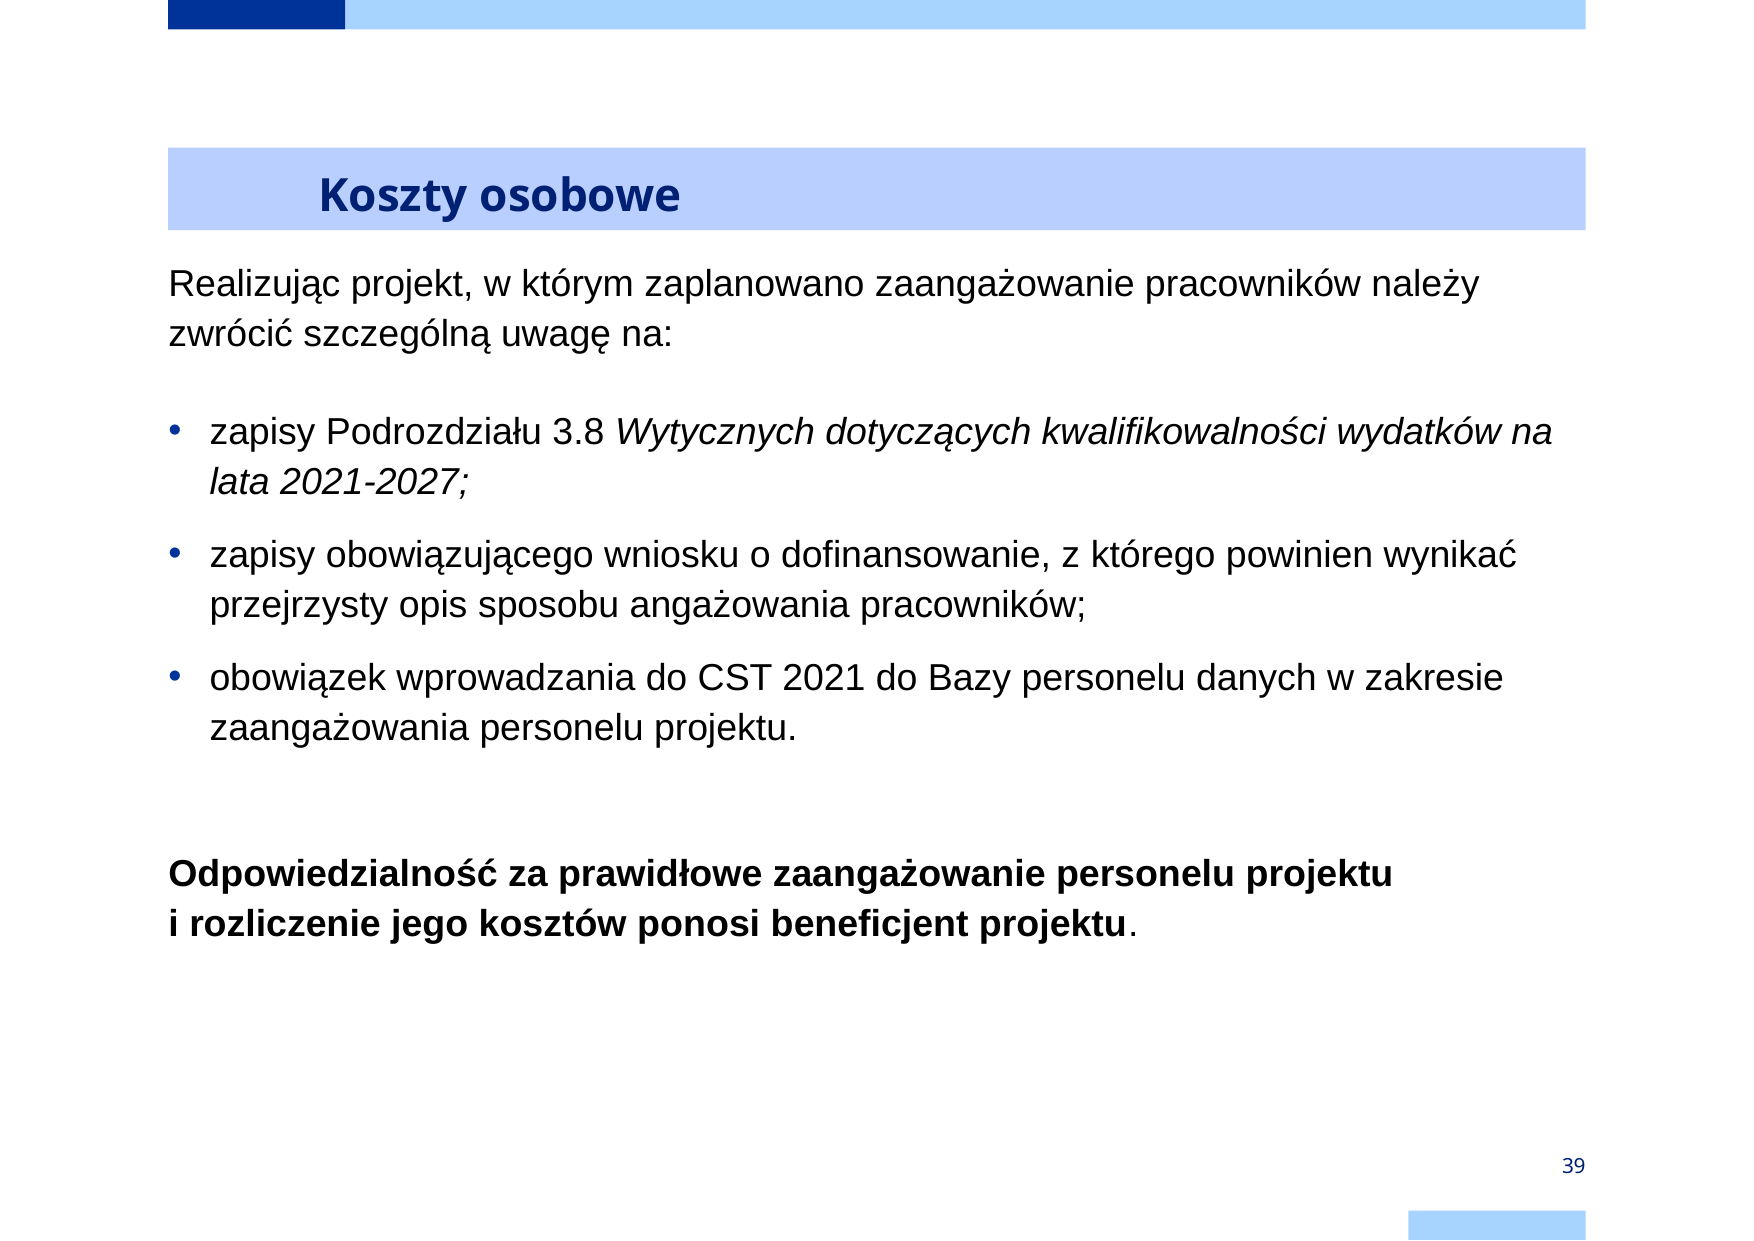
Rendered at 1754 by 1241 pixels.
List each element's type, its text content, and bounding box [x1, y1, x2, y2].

list Realizując projekt, w którym zaplanowano zaangażowanie pracowników należy zwrócić szczególną uwagę na: zapisy Podrozdziału 3.8 Wytycznych dotyczących kwalifikowalności wydatków na lata 2021-2027; zapisy obowiązującego wniosku o dofinansowanie, z którego powinien wynikać przejrzysty opis sposobu angażowania pracowników; obowiązek wprowadzania do CST 2021 do Bazy personelu danych w zakresie zaangażowania personelu projektu. Odpowiedzialność za prawidłowe zaangażowanie personelu projektu i rozliczenie jego kosztów ponosi beneficjent projektu. [168, 253, 1586, 1128]
title Koszty osobowe [168, 147, 1586, 231]
slide_number 39 [1408, 1151, 1586, 1182]
